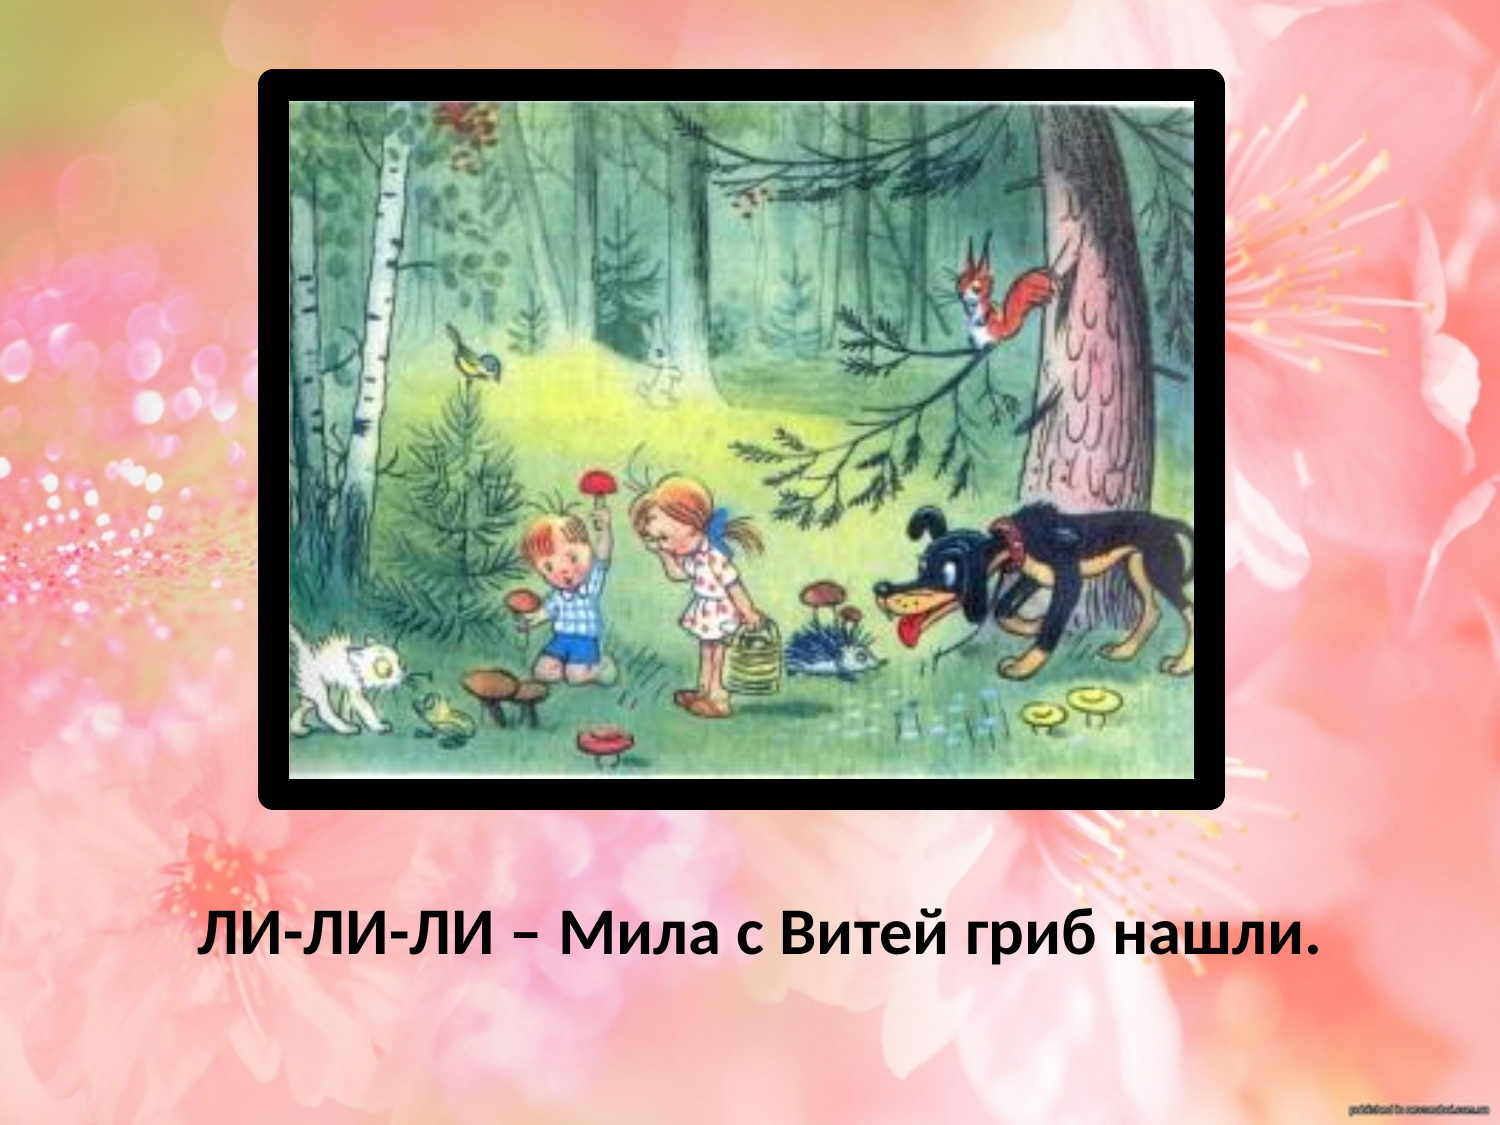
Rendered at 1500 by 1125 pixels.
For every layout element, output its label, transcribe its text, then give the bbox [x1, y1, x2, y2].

picture [0, 0, 1500, 1125]
list ЛИ-ЛИ-ЛИ – Мила с Витей гриб нашли. [183, 880, 1353, 1013]
